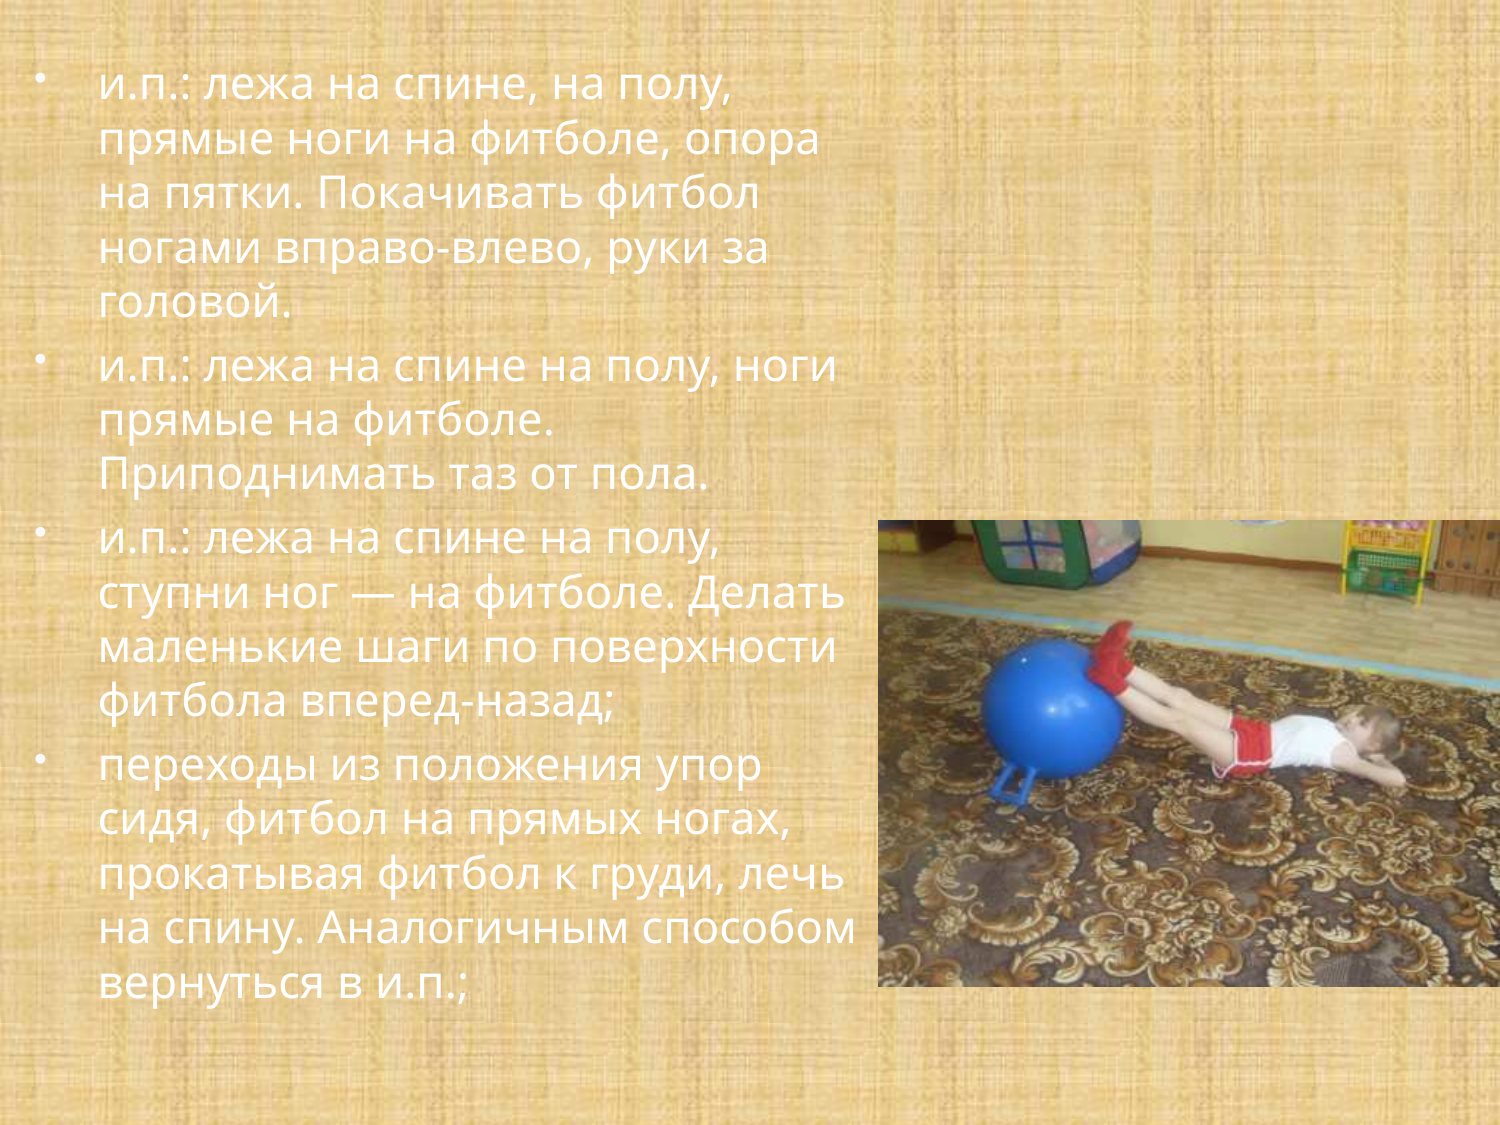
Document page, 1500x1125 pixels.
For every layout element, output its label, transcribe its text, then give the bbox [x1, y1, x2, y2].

list и.п.: лежа на спине, на полу, прямые ноги на фитболе, опора на пятки. Покачивать фитбол ногами вправо-влево, руки за головой. и.п.: лежа на спине на полу, ноги прямые на фитболе. Приподнимать таз от пола. и.п.: лежа на спине на полу, ступни ног — на фитболе. Делать маленькие шаги по поверхности фитбола вперед-назад; переходы из положения упор сидя, фитбол на прямых ногах, прокатывая фитбол к груди, лечь на спину. Аналогичным способом вернуться в и.п.; [0, 46, 880, 1036]
picture [0, 0, 1500, 1125]
